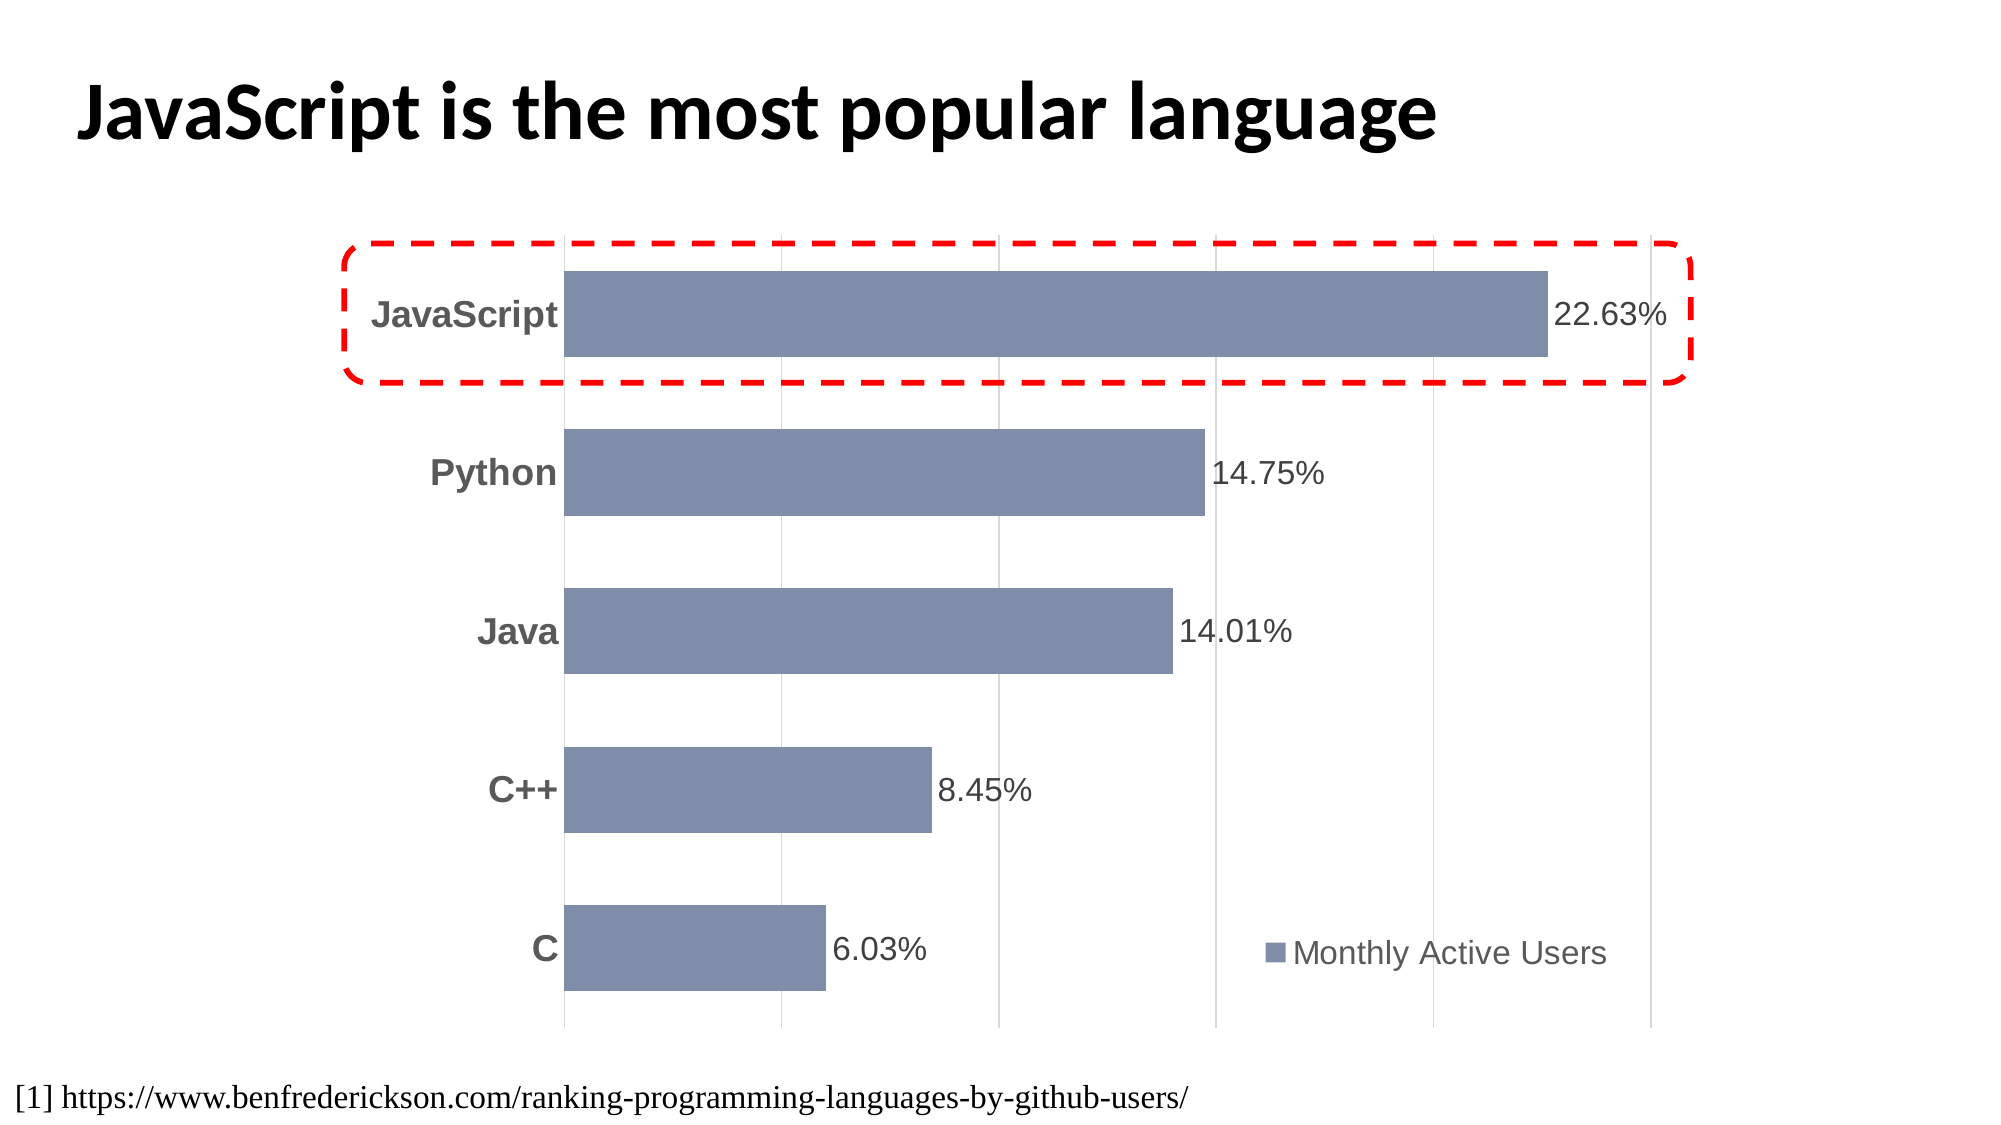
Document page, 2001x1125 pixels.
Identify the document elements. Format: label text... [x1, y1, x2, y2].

text_box [1] https://www.benfrederickson.com/ranking-programming-languages-by-github-users/ [0, 1058, 1691, 1123]
title JavaScript is the most popular language [62, 50, 1927, 191]
chart [343, 216, 1678, 1106]
text_box [1682, 248, 1691, 378]
